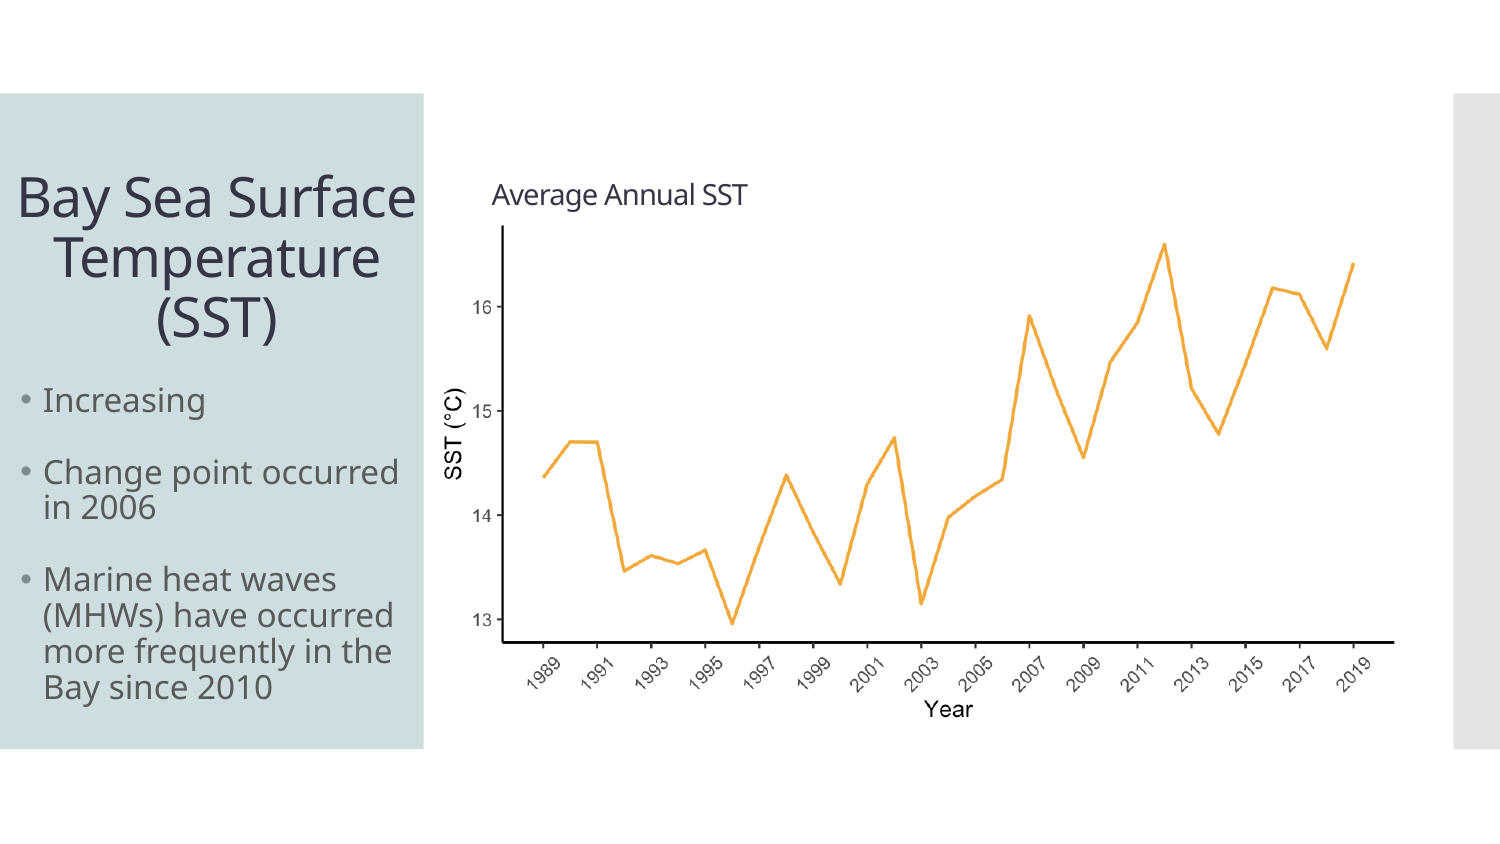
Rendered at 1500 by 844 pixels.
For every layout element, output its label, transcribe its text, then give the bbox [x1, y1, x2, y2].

text_box Average Annual SST [476, 165, 1024, 213]
text_box Bay Sea Surface Temperature (SST) [0, 154, 434, 369]
picture [438, 213, 1400, 726]
text_box Increasing Change point occurred in 2006 Marine heat waves (MHWs) have occurred more frequently in the Bay since 2010 [5, 368, 429, 743]
